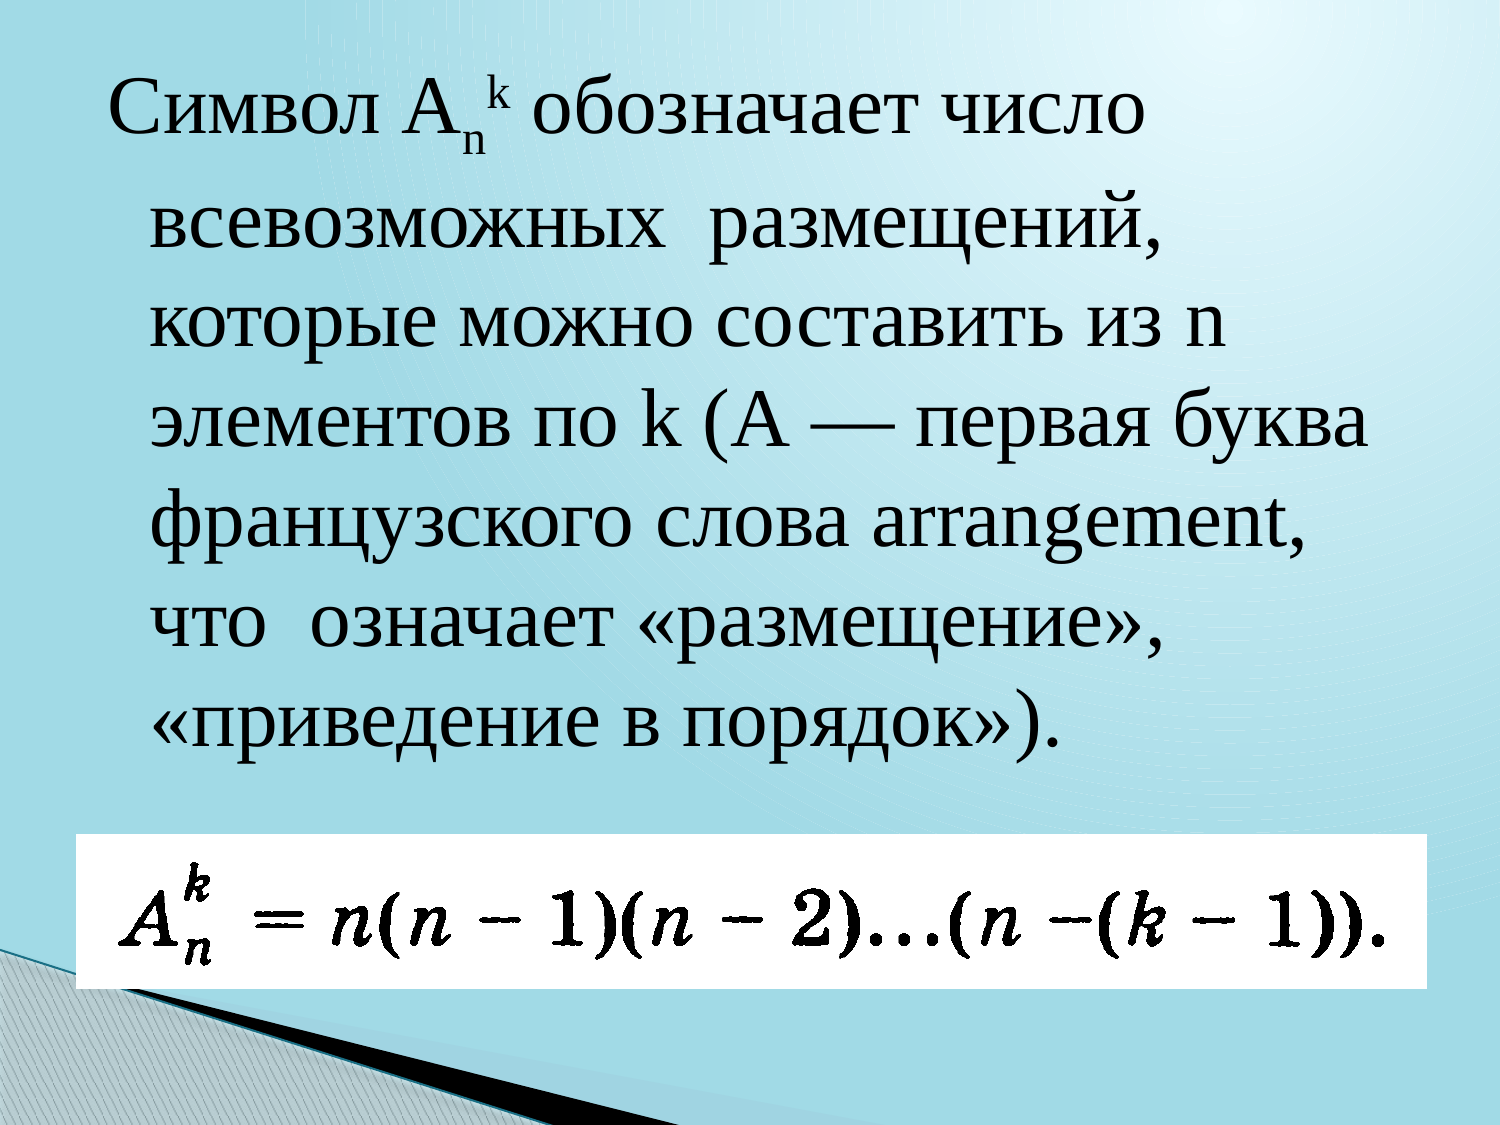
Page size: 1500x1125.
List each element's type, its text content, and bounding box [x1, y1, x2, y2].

text_box Символ Аnk обозначает число всевозможных размещений, которые можно составить из n элементов по k (А — первая буква французского слова arrangement, что означает «размещение», «приведение в порядок»). [74, 42, 1425, 835]
picture [76, 833, 1427, 989]
